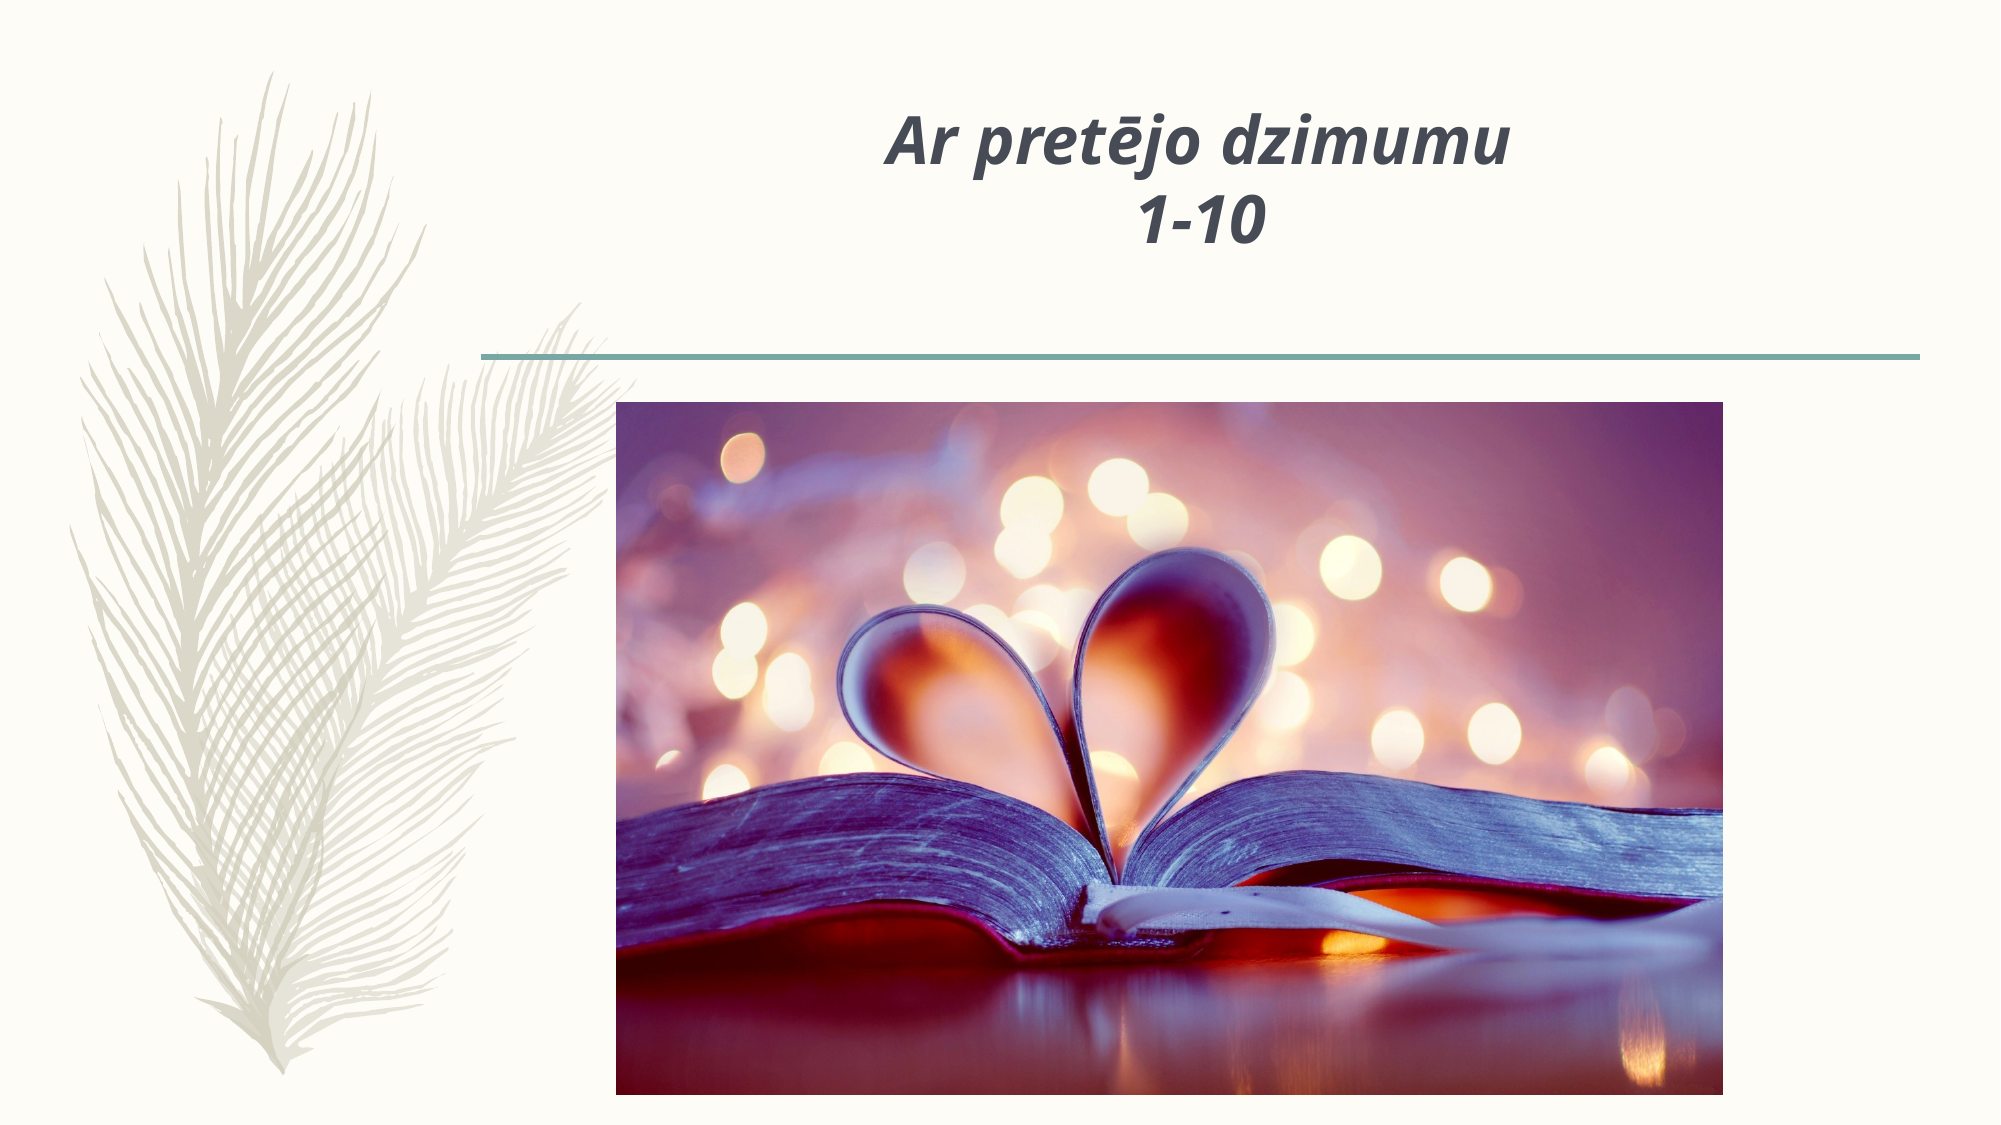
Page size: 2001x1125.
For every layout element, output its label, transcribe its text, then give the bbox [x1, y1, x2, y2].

picture [616, 402, 1724, 1095]
title Ar pretējo dzimumu 1-10 [481, 93, 1920, 350]
